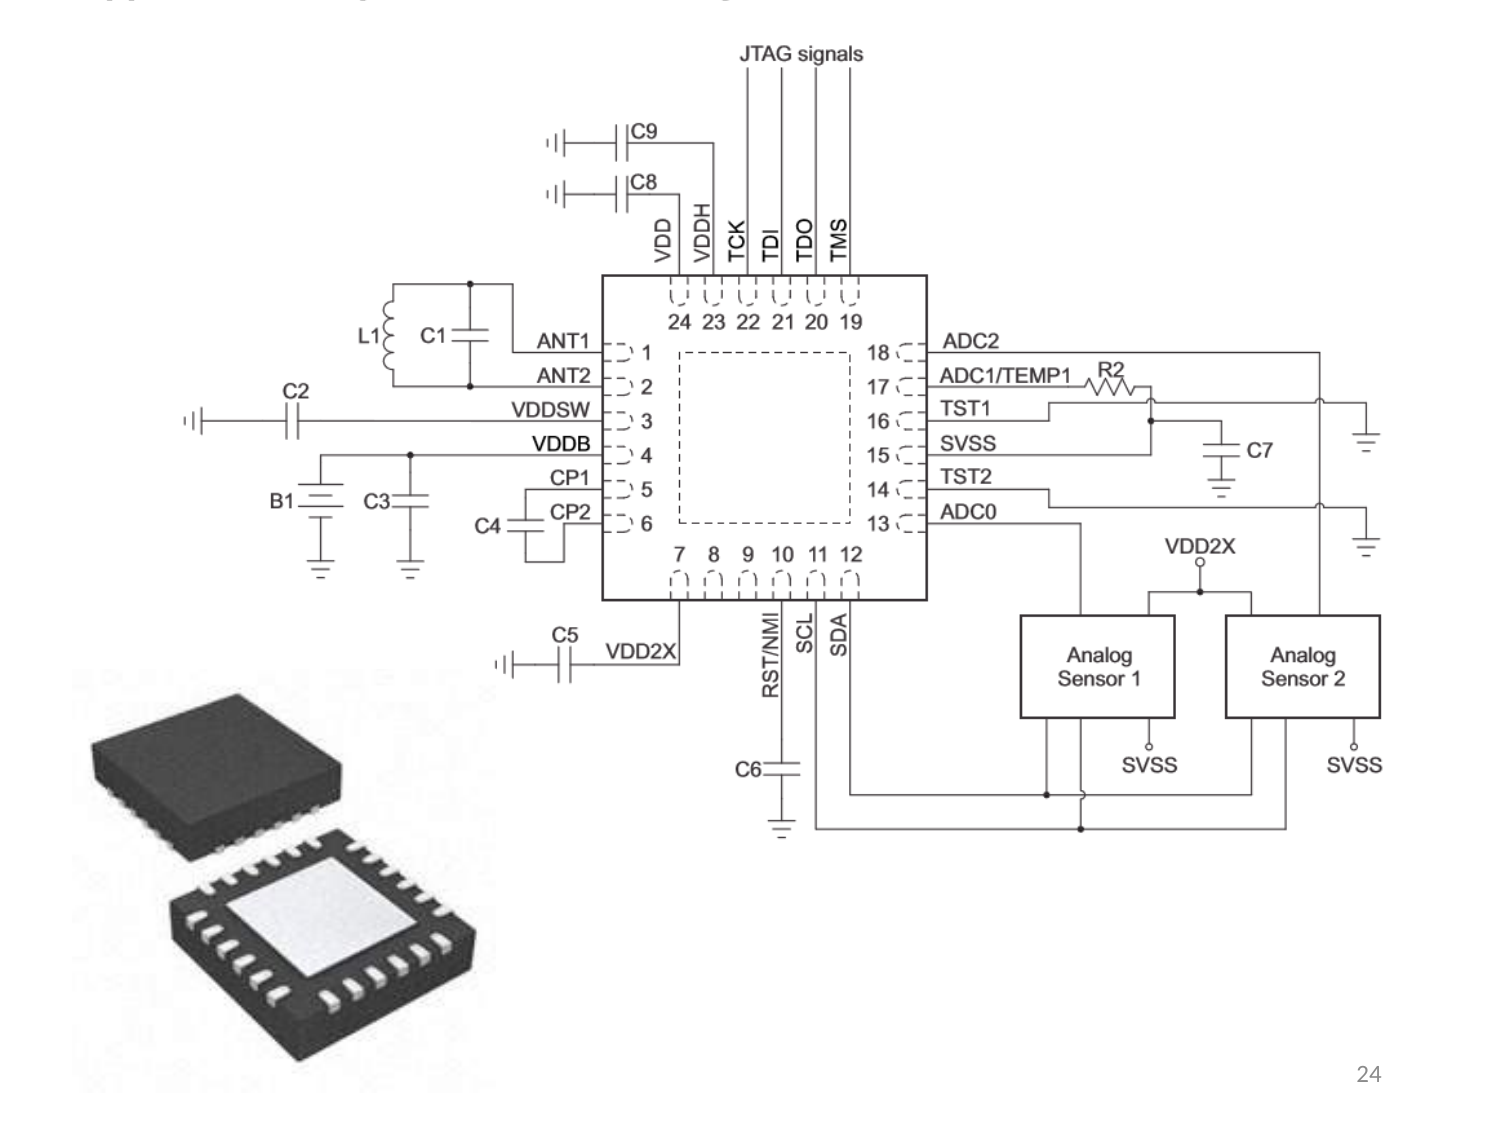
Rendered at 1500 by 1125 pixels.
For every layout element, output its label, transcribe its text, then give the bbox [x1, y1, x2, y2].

slide_number 24 [1059, 1042, 1397, 1103]
picture [0, 0, 1500, 1093]
